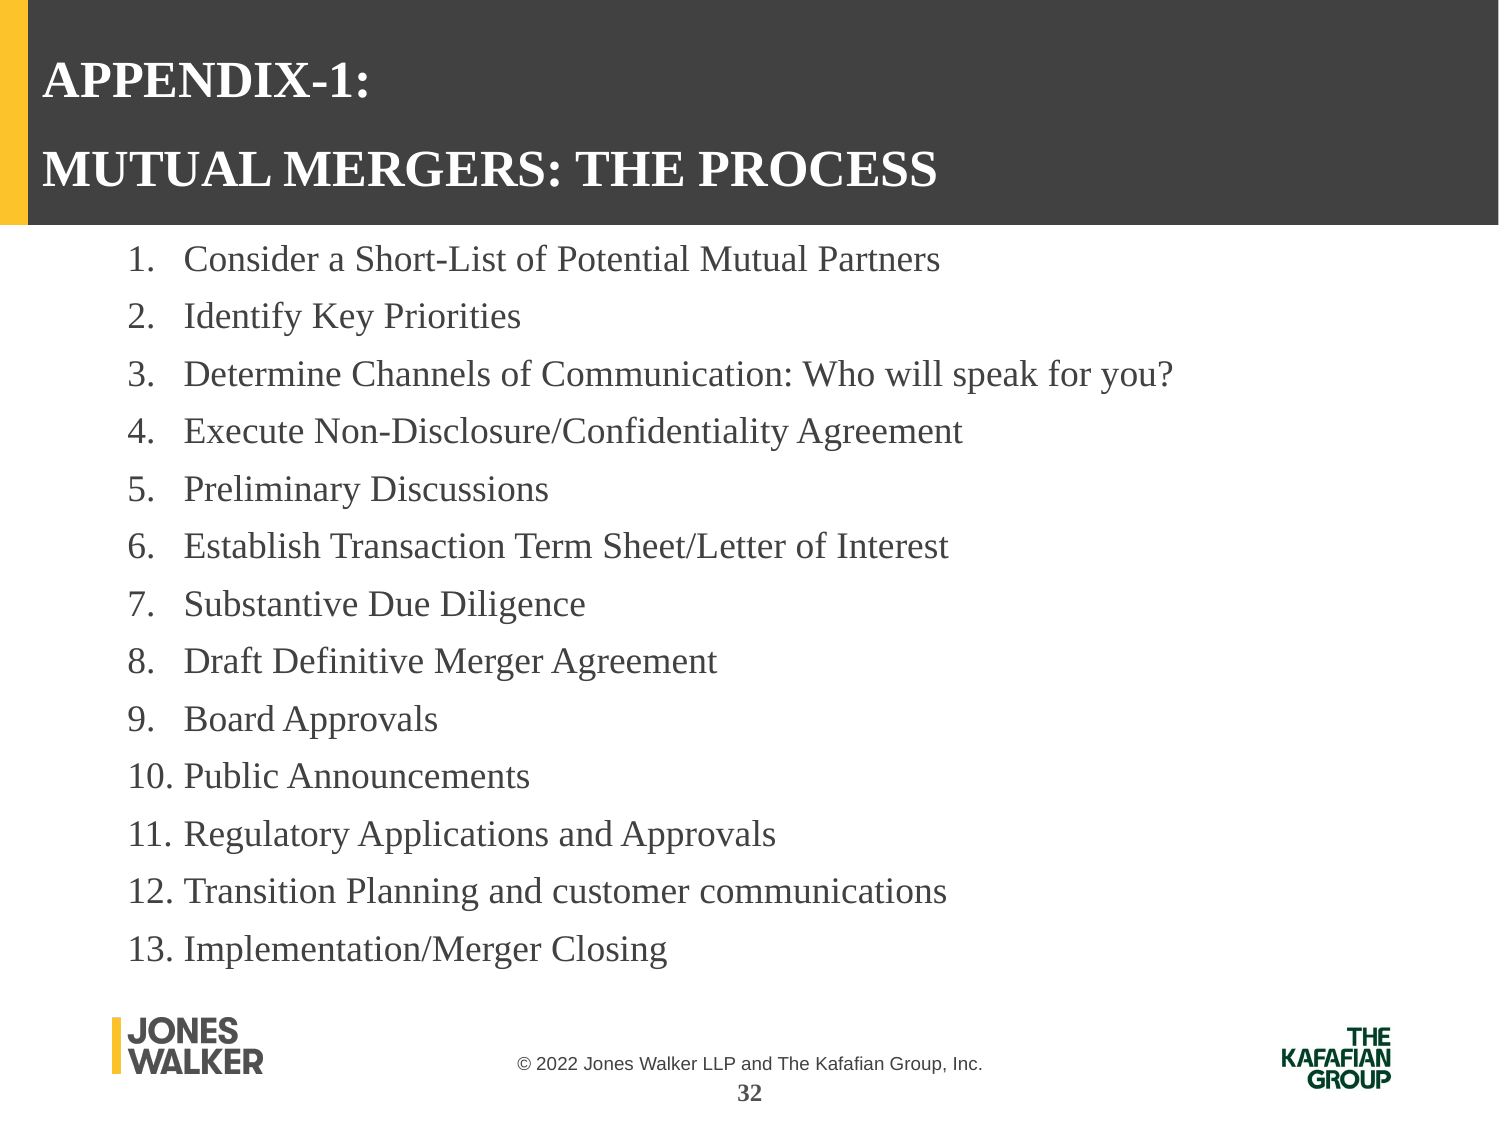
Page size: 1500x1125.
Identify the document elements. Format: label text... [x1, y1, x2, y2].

slide_number 32 [581, 1050, 919, 1107]
picture [112, 1017, 263, 1074]
text_box APPENDIX-1: MUTUAL MERGERS: THE PROCESS [28, 0, 1499, 225]
picture [1275, 1022, 1425, 1103]
text_box Consider a Short-List of Potential Mutual Partners Identify Key Priorities Determine Channels of Communication: Who will speak for you? Execute Non-Disclosure/Confidentiality Agreement Preliminary Discussions Establish Transaction Term Sheet/Letter of Interest Substantive Due Diligence Draft Definitive Merger Agreement Board Approvals Public Announcements Regulatory Applications and Approvals Transition Planning and customer communications Implementation/Merger Closing [112, 226, 1438, 977]
